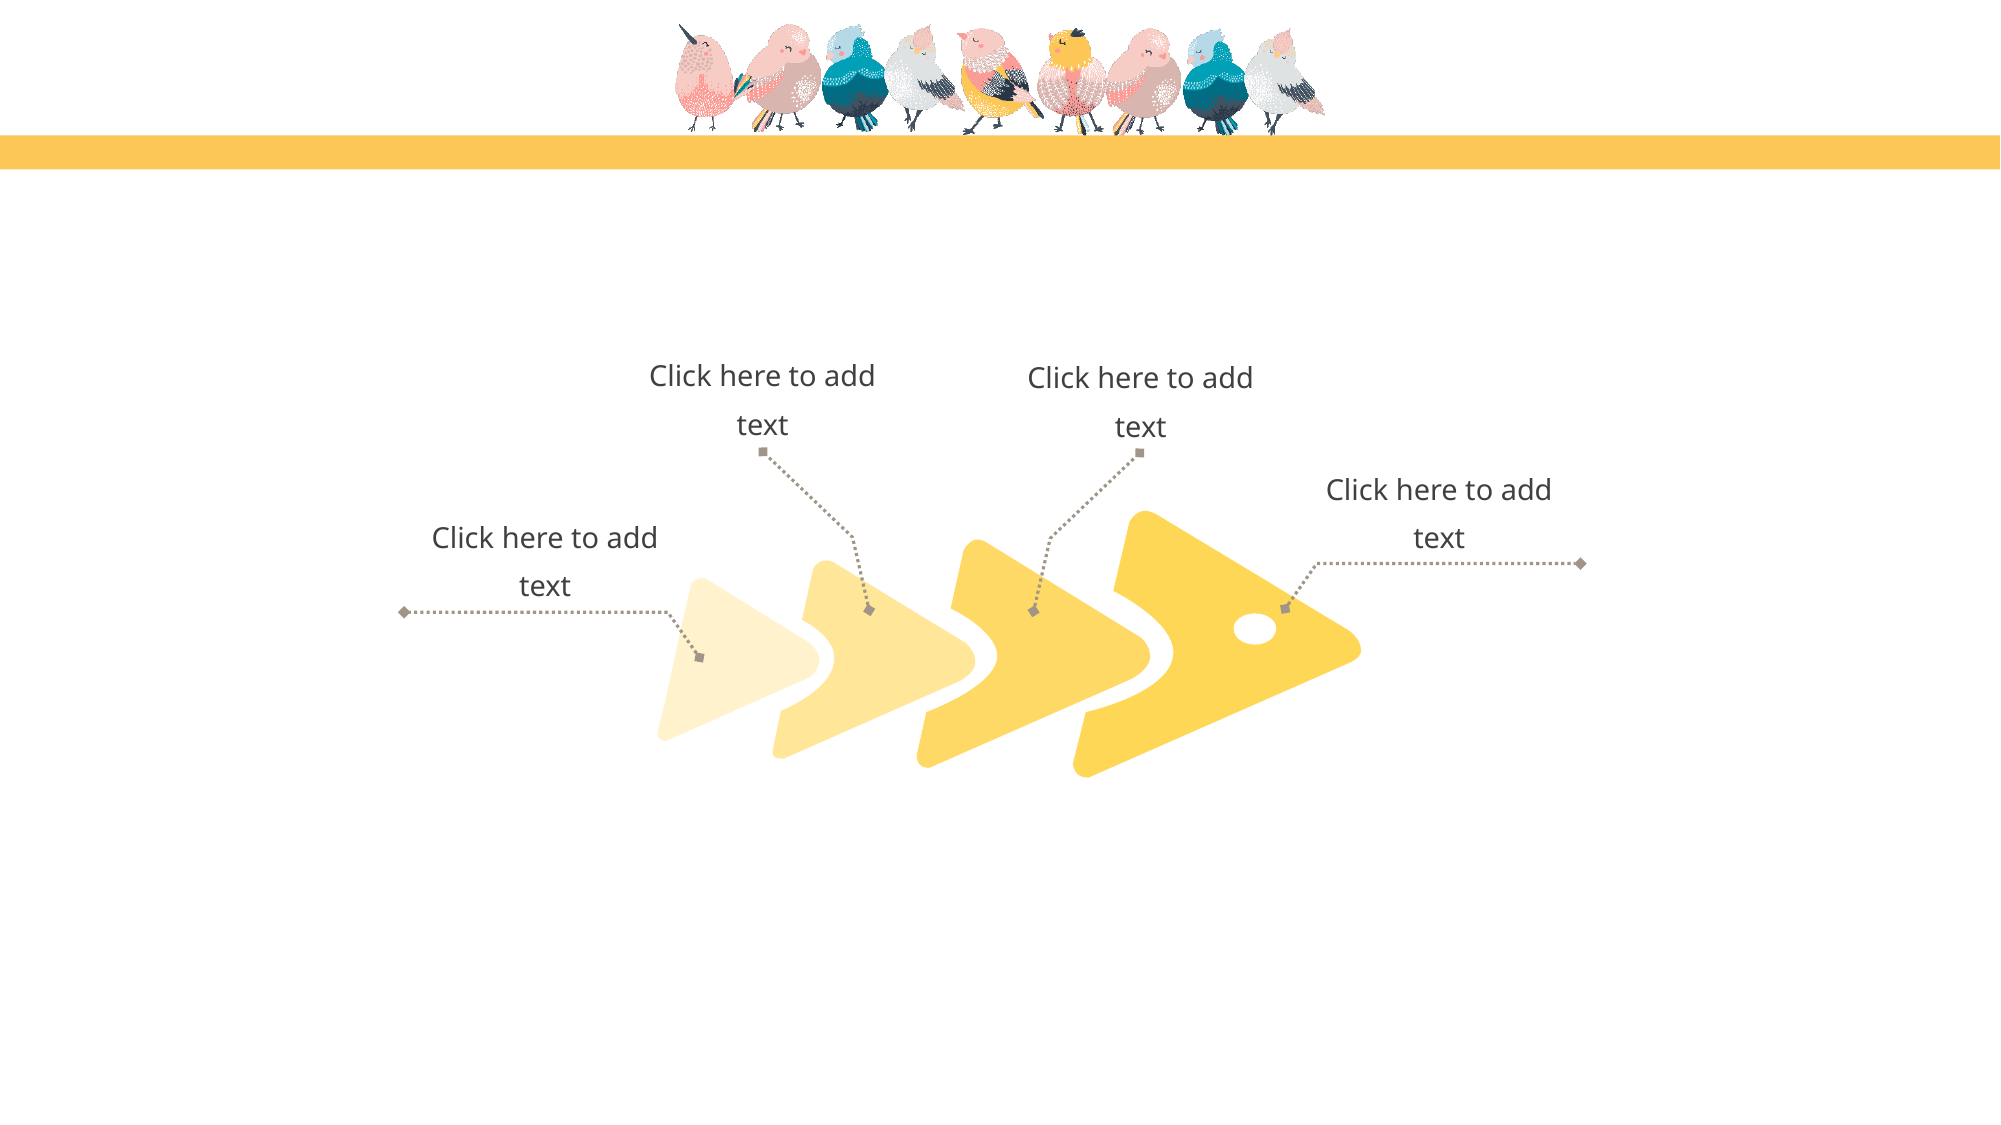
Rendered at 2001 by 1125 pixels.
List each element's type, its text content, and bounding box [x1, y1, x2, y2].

text_box Click here to add text [621, 335, 904, 449]
text_box Click here to add text [999, 337, 1282, 451]
text_box [916, 539, 1151, 769]
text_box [674, 24, 1325, 136]
text_box [1280, 557, 1587, 614]
text_box [1072, 510, 1362, 778]
text_box Click here to add text [404, 497, 687, 610]
text_box [758, 449, 876, 617]
text_box [0, 134, 2000, 171]
text_box [397, 606, 705, 663]
text_box [1027, 451, 1145, 618]
text_box Click here to add text [1298, 448, 1581, 562]
text_box [772, 560, 976, 759]
text_box [656, 577, 820, 742]
